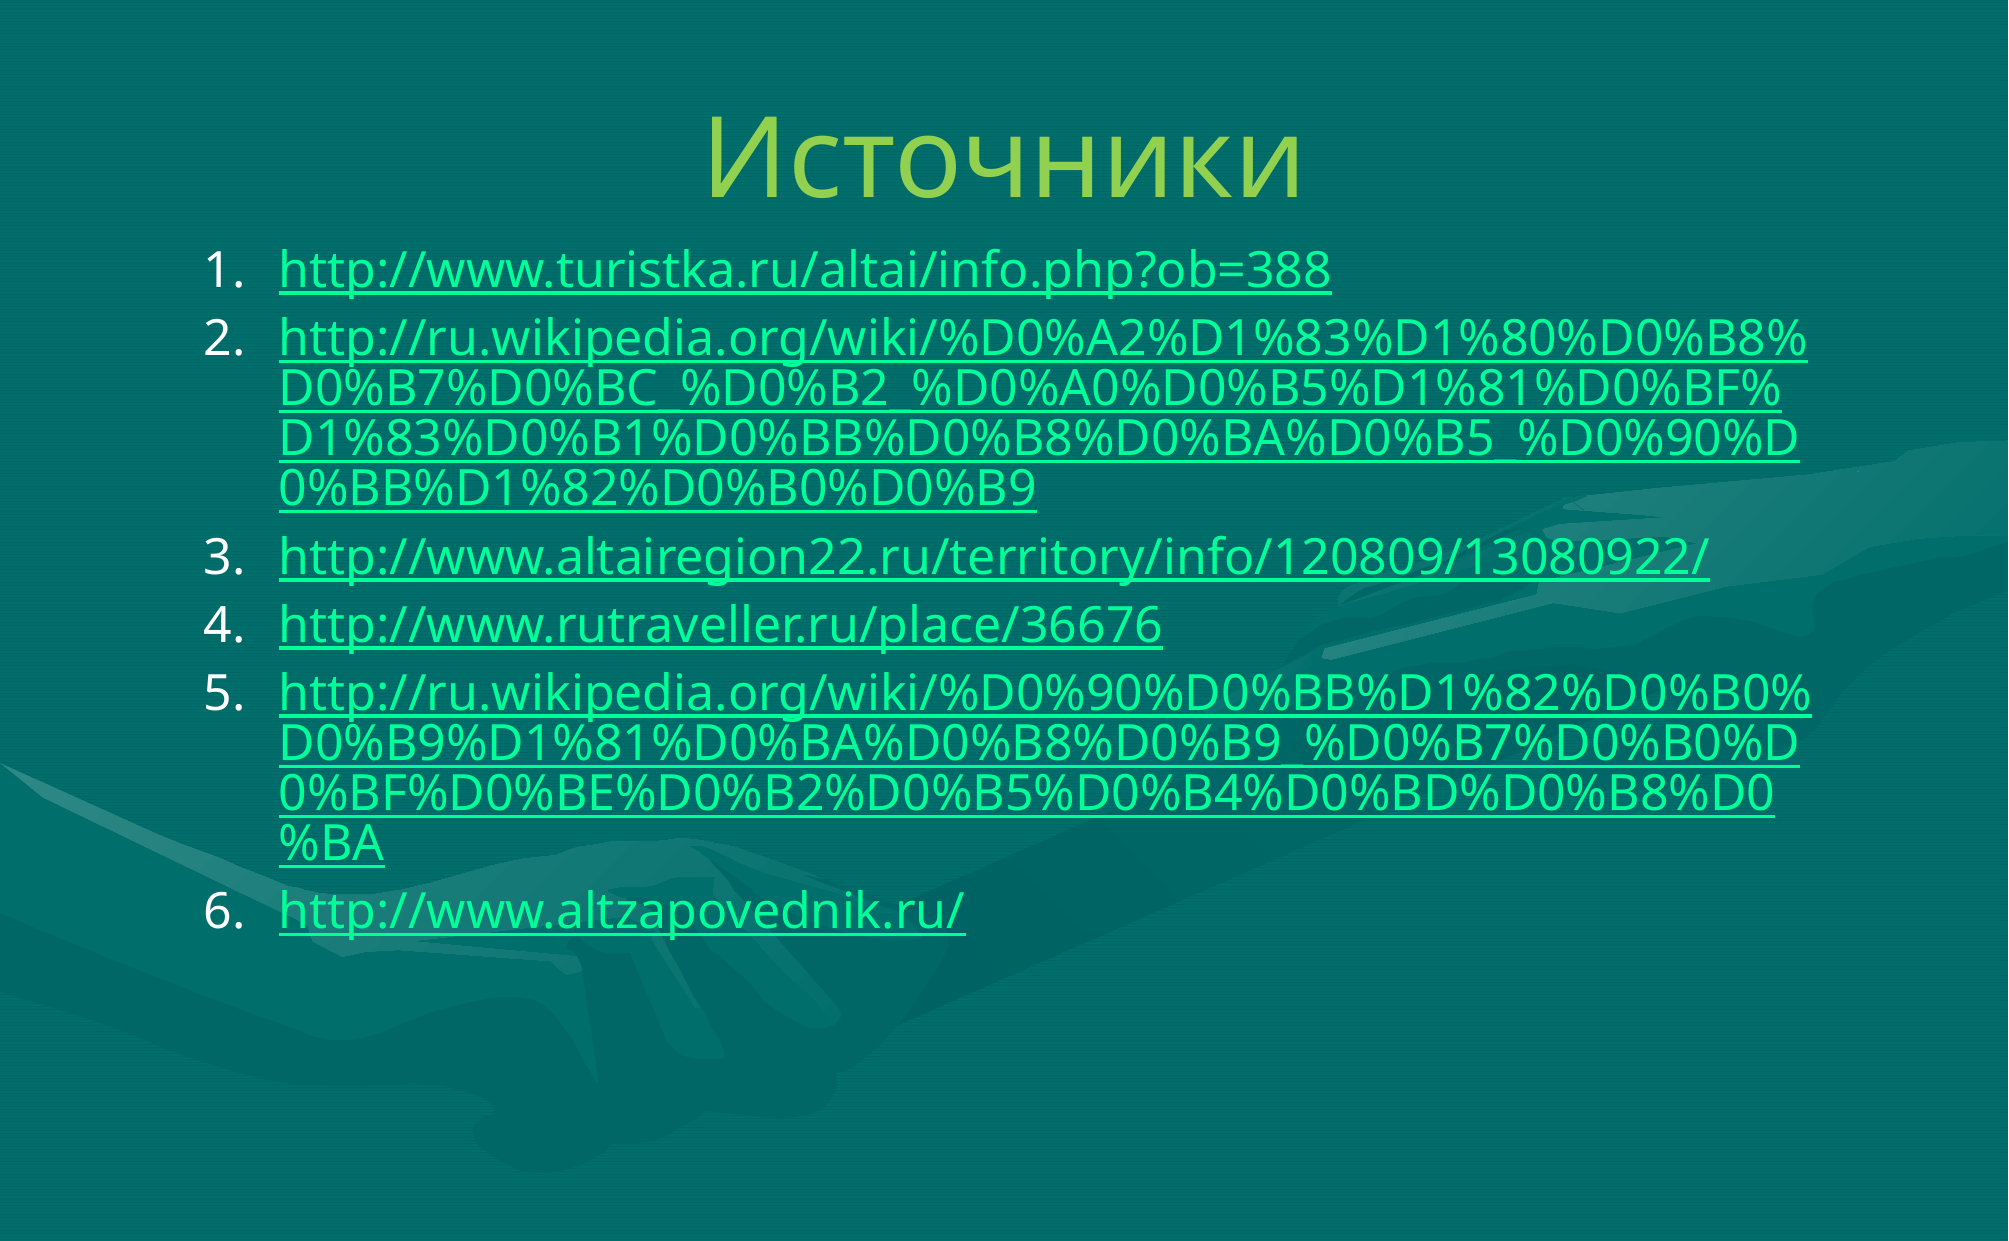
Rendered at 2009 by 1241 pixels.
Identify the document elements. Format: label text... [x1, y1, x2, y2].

title Источники [100, 49, 1908, 257]
text_box http://www.turistka.ru/altai/info.php?ob=388 http://ru.wikipedia.org/wiki/%D0%A2%D1%83%D1%80%D0%B8%D0%B7%D0%BC_%D0%B2_%D0%A0%D0%B5%D1%81%D0%BF%D1%83%D0%B1%D0%BB%D0%B8%D0%BA%D0%B5_%D0%90%D0%BB%D1%82%D0%B0%D0%B9 http://www.altairegion22.ru/territory/info/120809/13080922/ http://www.rutraveller.ru/place/36676 http://ru.wikipedia.org/wiki/%D0%90%D0%BB%D1%82%D0%B0%D0%B9%D1%81%D0%BA%D0%B8%D0%B9_%D0%B7%D0%B0%D0%BF%D0%BE%D0%B2%D0%B5%D0%B4%D0%BD%D0%B8%D0%BA http://www.altzapovednik.ru/ [188, 230, 1831, 775]
